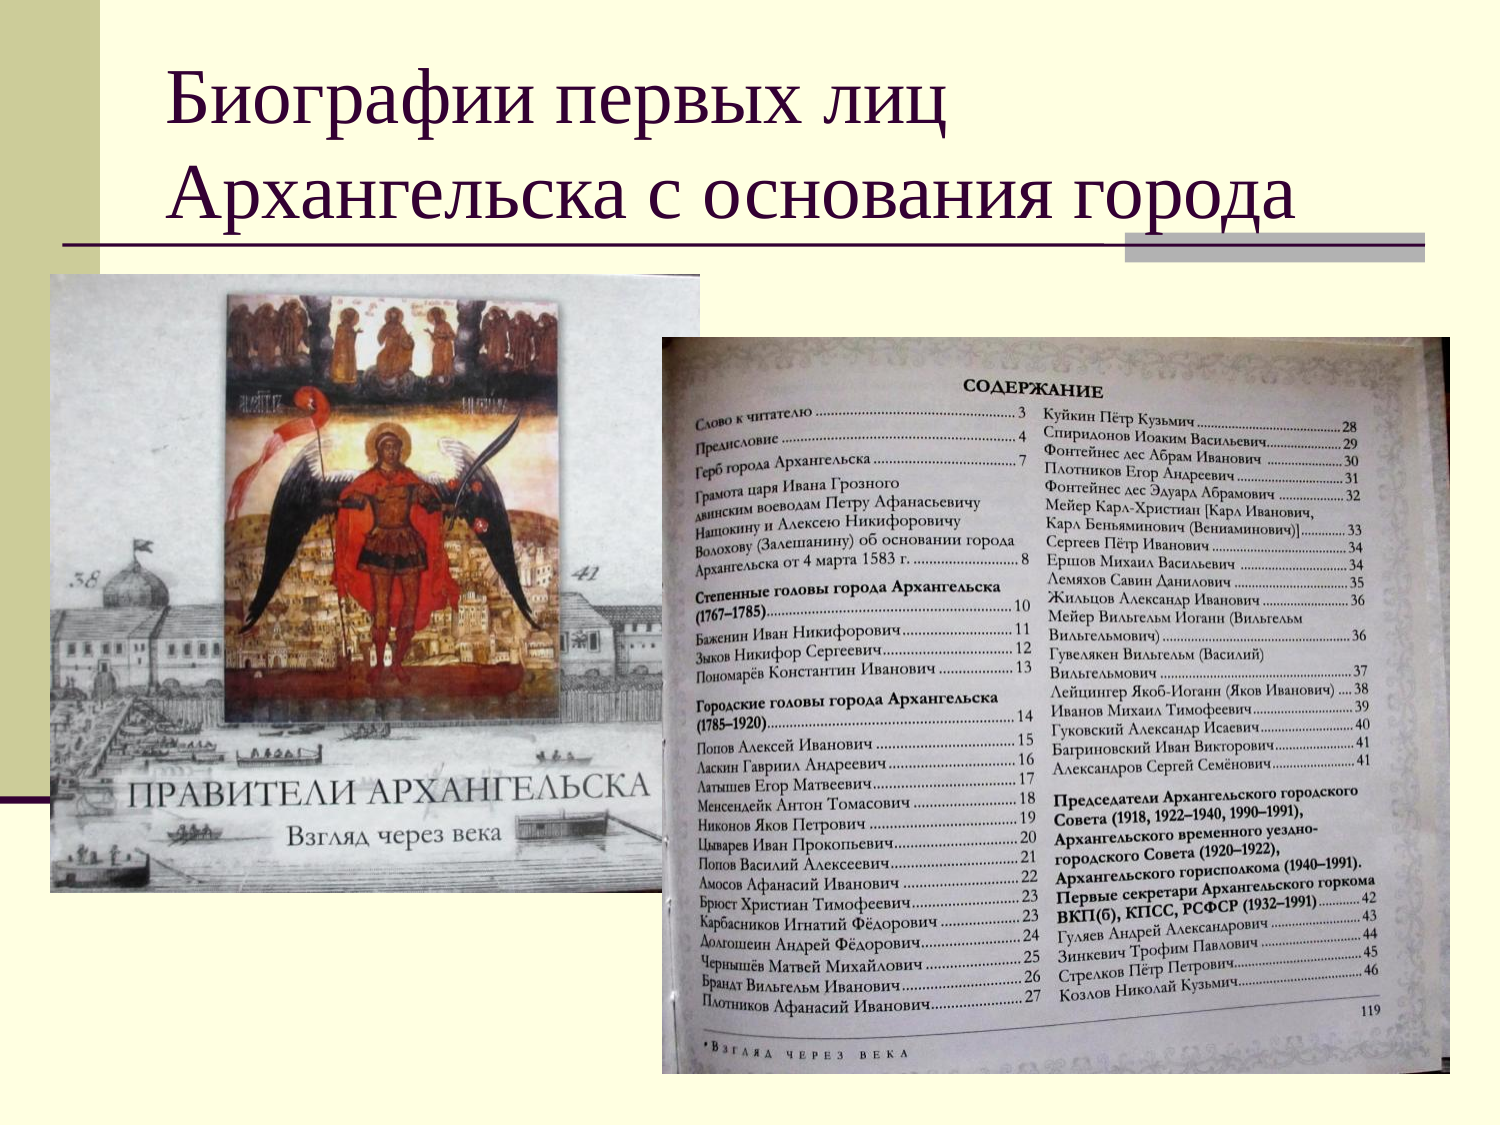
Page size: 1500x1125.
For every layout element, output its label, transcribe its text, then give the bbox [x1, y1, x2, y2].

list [49, 274, 701, 893]
title Биографии первых лиц Архангельска с основания города [149, 45, 1426, 234]
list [662, 337, 1451, 1074]
